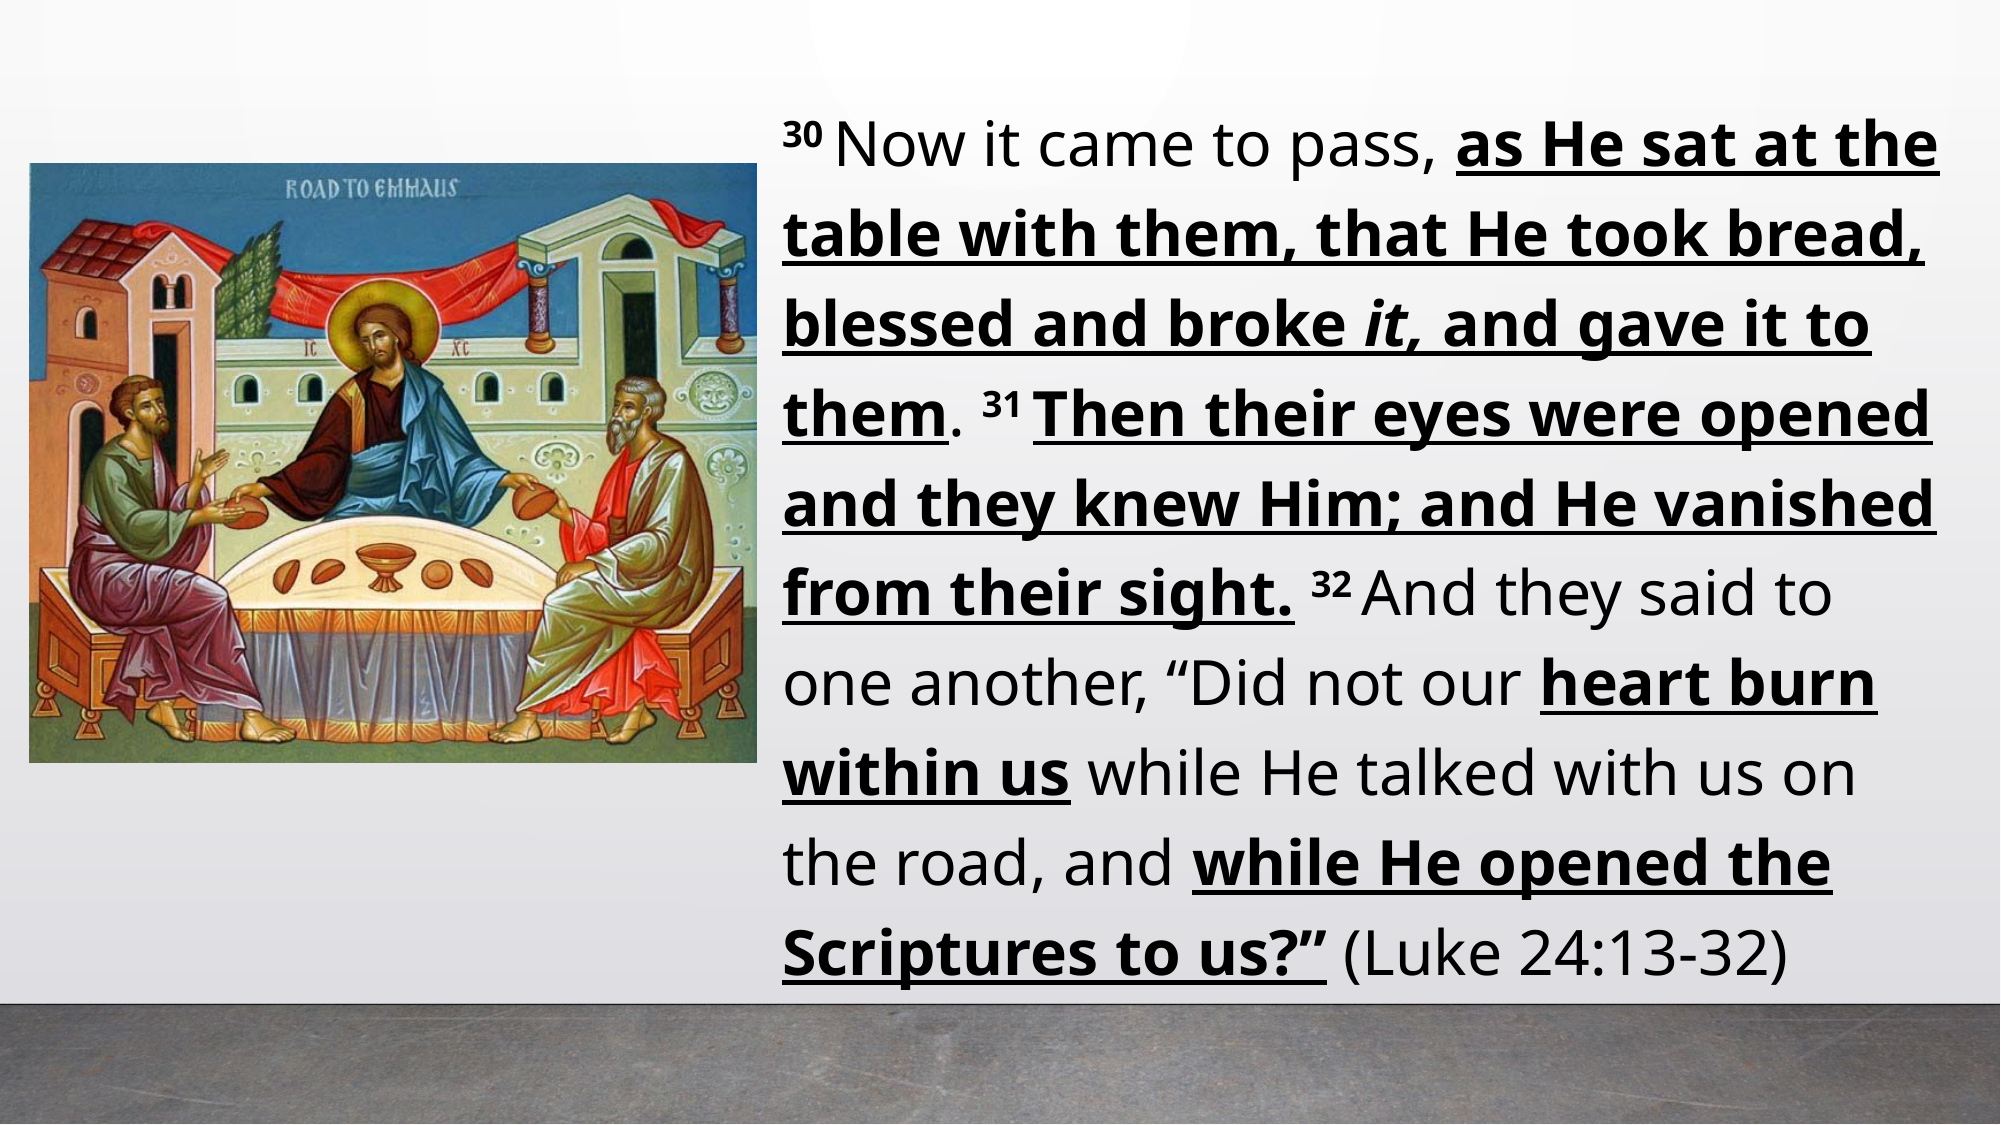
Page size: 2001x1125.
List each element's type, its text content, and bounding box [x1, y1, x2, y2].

list 30 Now it came to pass, as He sat at the table with them, that He took bread, blessed and broke it, and gave it to them. 31 Then their eyes were opened and they knew Him; and He vanished from their sight. 32 And they said to one another, “Did not our heart burn within us while He talked with us on the road, and while He opened the Scriptures to us?” (Luke 24:13-32) [767, 81, 1971, 988]
picture [29, 163, 757, 763]
picture [0, 1004, 2000, 1124]
